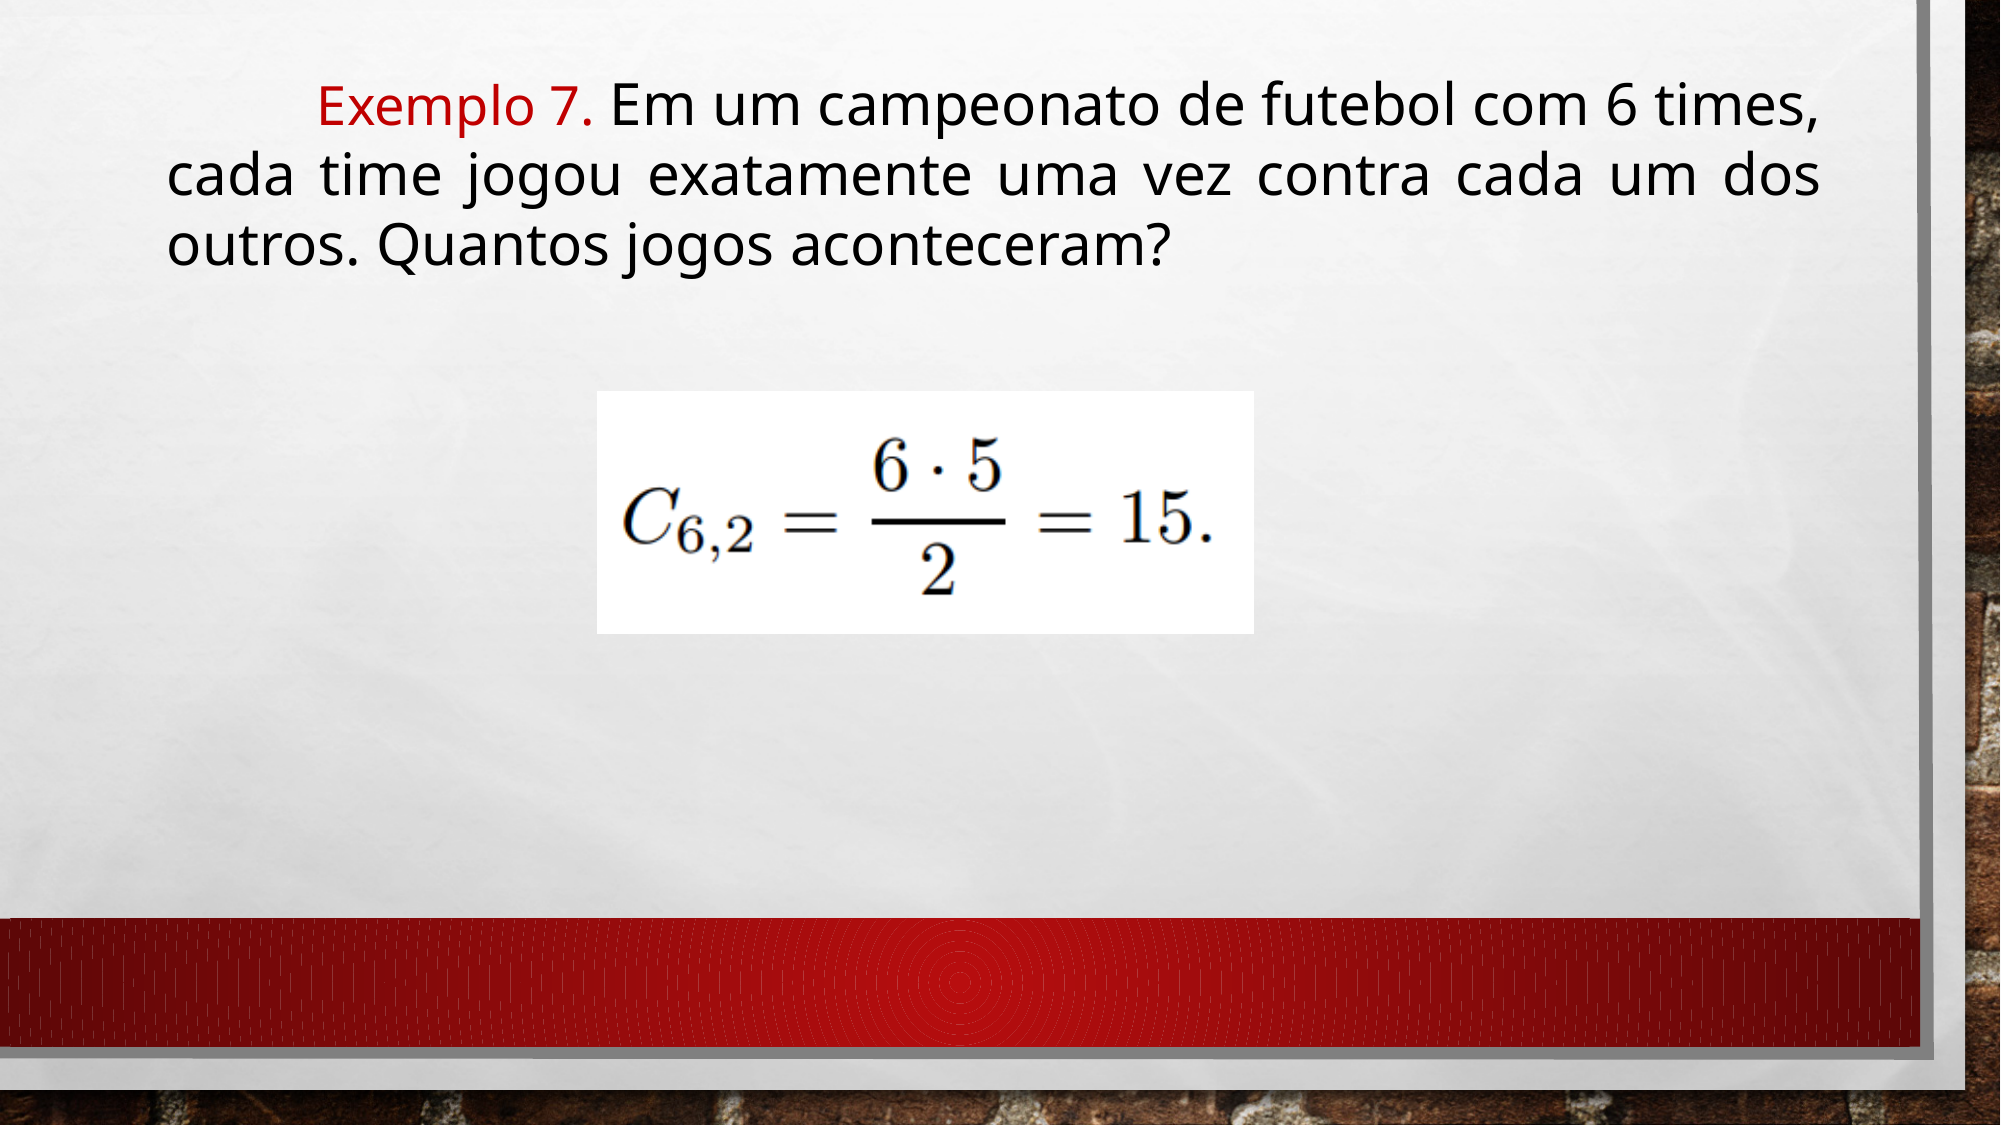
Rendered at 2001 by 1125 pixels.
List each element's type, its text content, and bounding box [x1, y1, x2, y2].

picture [597, 391, 1254, 634]
text_box Exemplo 7. Em um campeonato de futebol com 6 times, cada time jogou exatamente uma vez contra cada um dos outros. Quantos jogos aconteceram? [152, 60, 1837, 415]
picture [0, 0, 2000, 1125]
